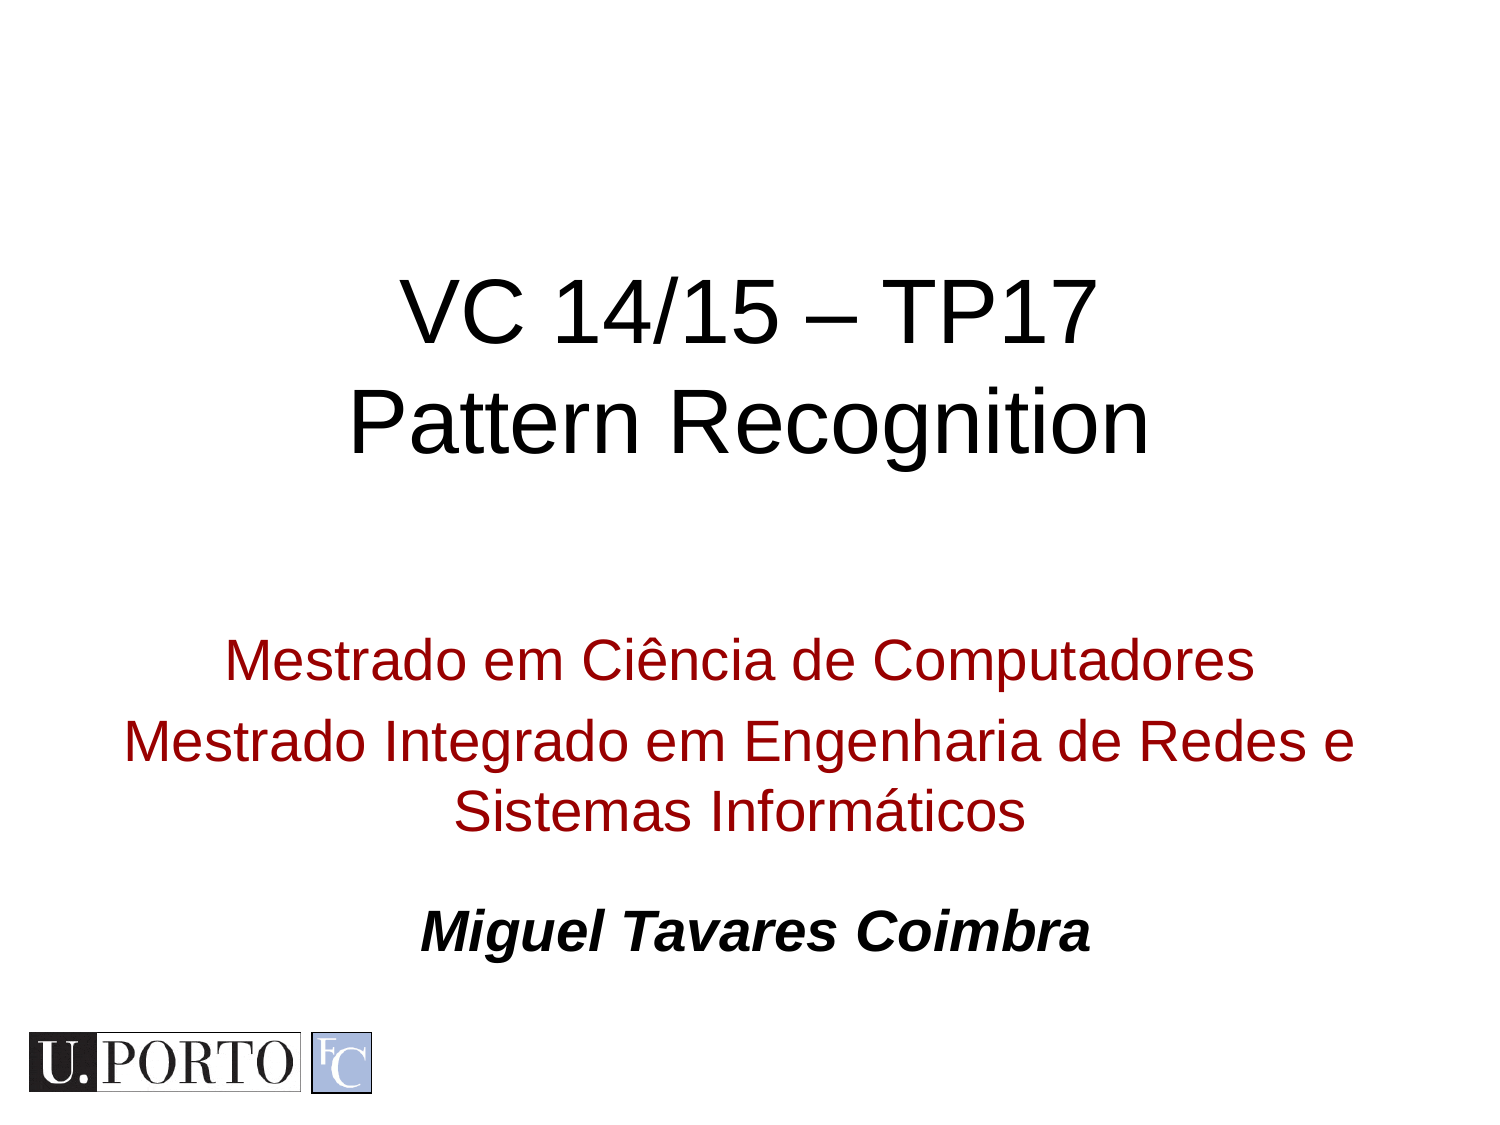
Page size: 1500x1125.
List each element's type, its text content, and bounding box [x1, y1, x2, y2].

text_box Miguel Tavares Coimbra [231, 885, 1282, 1071]
text_box Mestrado em Ciência de Computadores Mestrado Integrado em Engenharia de Redes e Sistemas Informáticos [88, 614, 1393, 898]
picture [313, 1071, 371, 1092]
text_box VC 14/15 – TP17 Pattern Recognition [112, 148, 1388, 575]
picture [29, 1032, 301, 1092]
